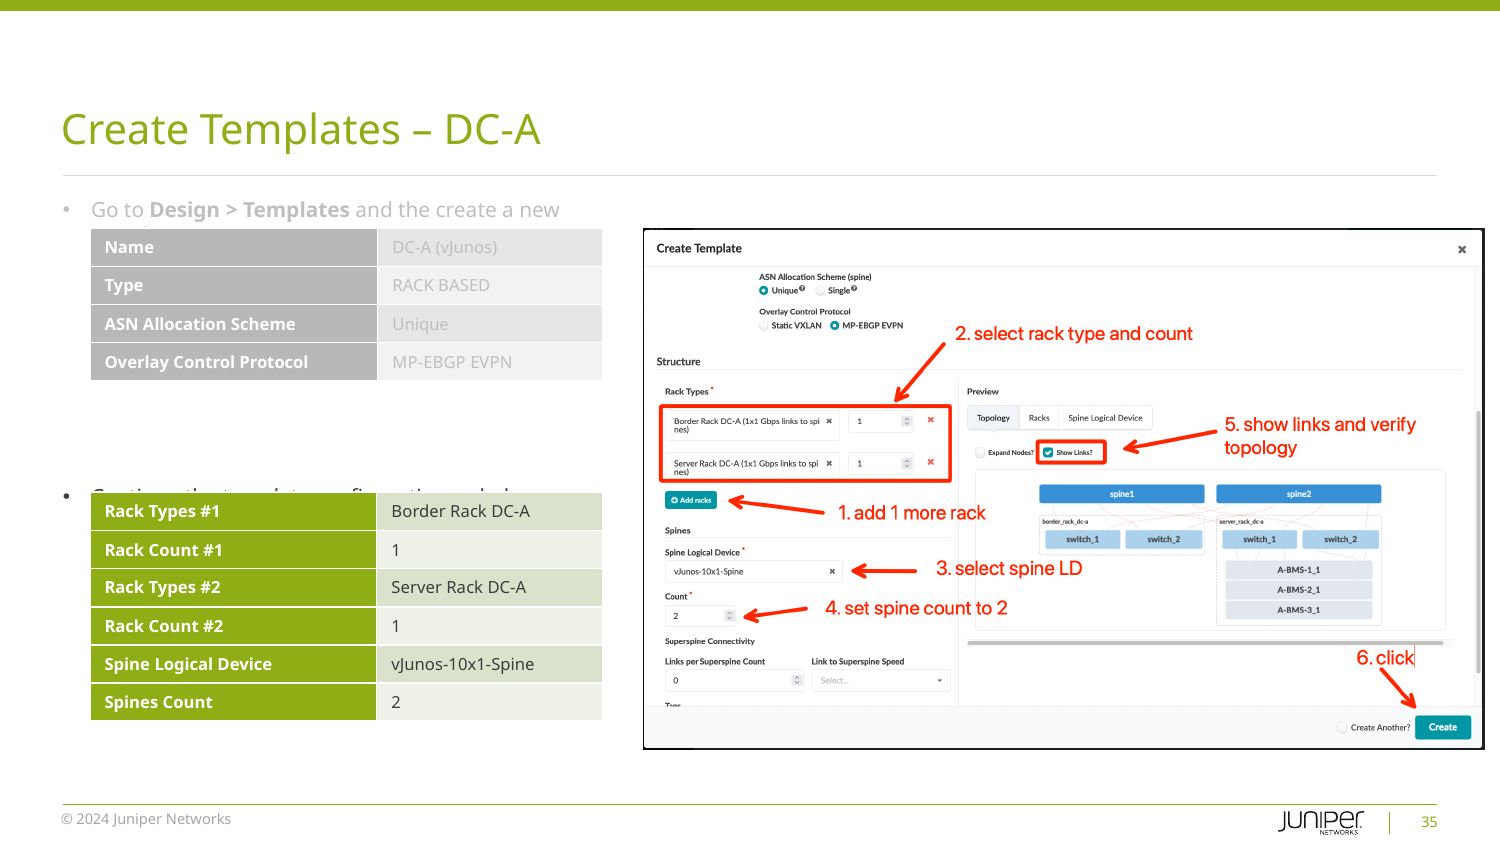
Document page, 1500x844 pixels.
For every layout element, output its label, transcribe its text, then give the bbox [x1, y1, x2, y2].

title Create Templates – DC-A [60, 48, 1446, 154]
table_cell vJunos-10x1-Spine [377, 646, 602, 682]
table_cell 1 [377, 531, 602, 568]
picture [643, 228, 1485, 750]
table_header Border Rack DC-A [377, 493, 602, 530]
table_cell Rack Count #2 [91, 608, 376, 644]
slide_number 35 [1397, 813, 1438, 832]
table_cell Rack Types #2 [91, 569, 376, 606]
table_cell Type [91, 267, 377, 304]
table_cell 2 [377, 684, 602, 720]
table_cell Rack Count #1 [91, 531, 376, 568]
table_cell Spine Logical Device [91, 646, 376, 682]
table_cell Spines Count [91, 684, 376, 720]
table_cell ASN Allocation Scheme [91, 305, 377, 342]
table_cell Server Rack DC-A [377, 569, 602, 606]
table_cell MP-EBGP EVPN [378, 343, 602, 380]
table_cell Overlay Control Protocol [91, 343, 377, 380]
table_header Rack Types #1 [91, 493, 376, 530]
table_header Name [91, 229, 377, 266]
table_cell 1 [377, 608, 602, 644]
list Go to Design > Templates and the create a new template Continue the template configuration as below [62, 196, 644, 772]
table_cell Unique [378, 305, 602, 342]
table_cell RACK BASED [378, 267, 602, 304]
table_header DC-A (vJunos) [378, 229, 602, 266]
